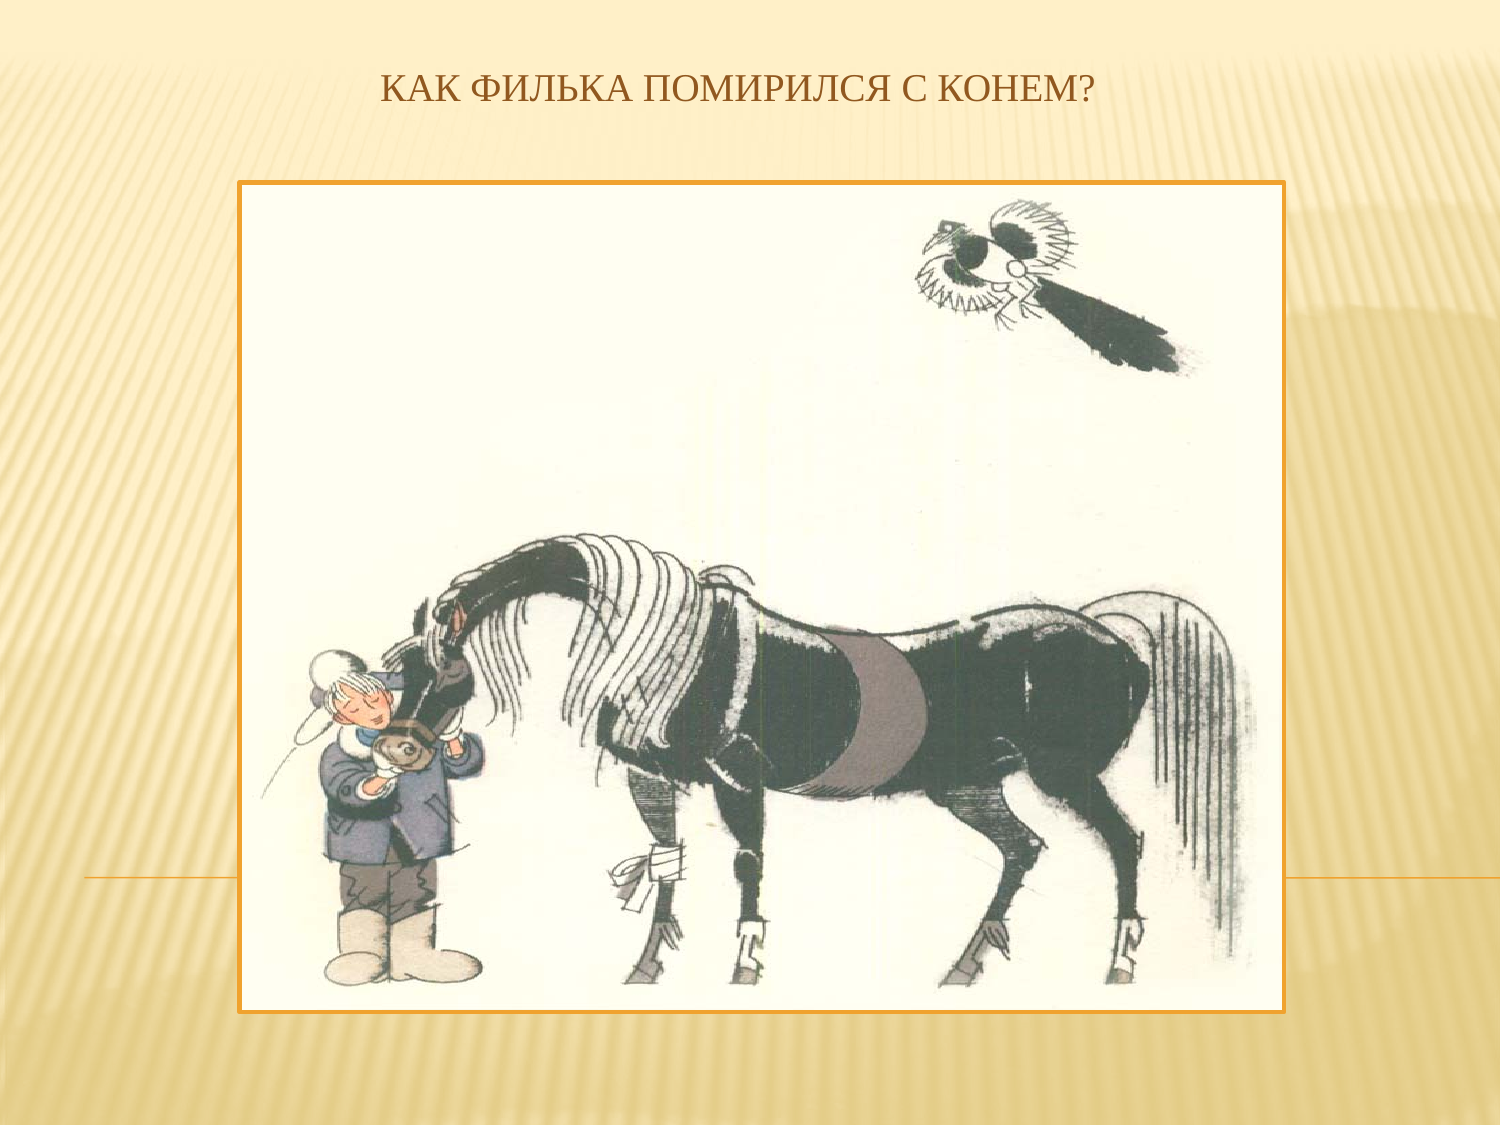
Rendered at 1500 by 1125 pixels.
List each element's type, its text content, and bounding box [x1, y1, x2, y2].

title Как Филька помирился с конем? [100, 54, 1376, 173]
picture [241, 184, 1282, 1011]
